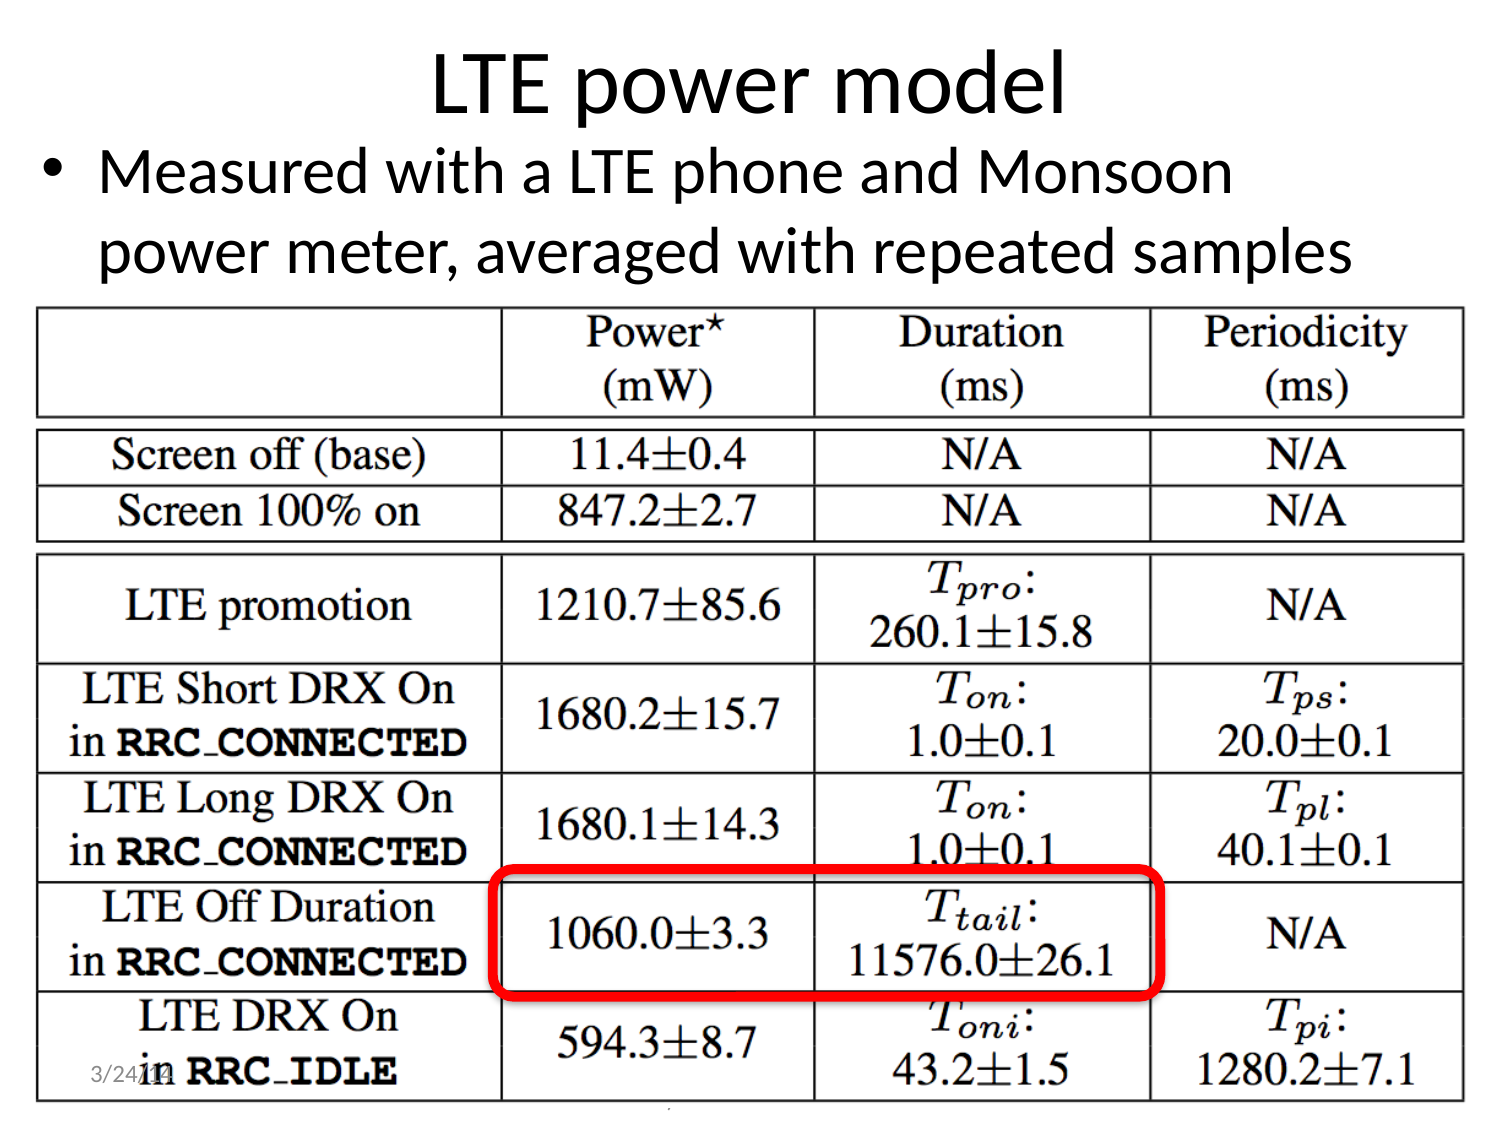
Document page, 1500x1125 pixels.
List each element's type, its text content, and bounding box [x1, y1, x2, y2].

picture [14, 289, 1480, 1108]
list Measured with a LTE phone and Monsoon power meter, averaged with repeated samples [26, 119, 1432, 287]
title LTE power model [75, 0, 1425, 119]
